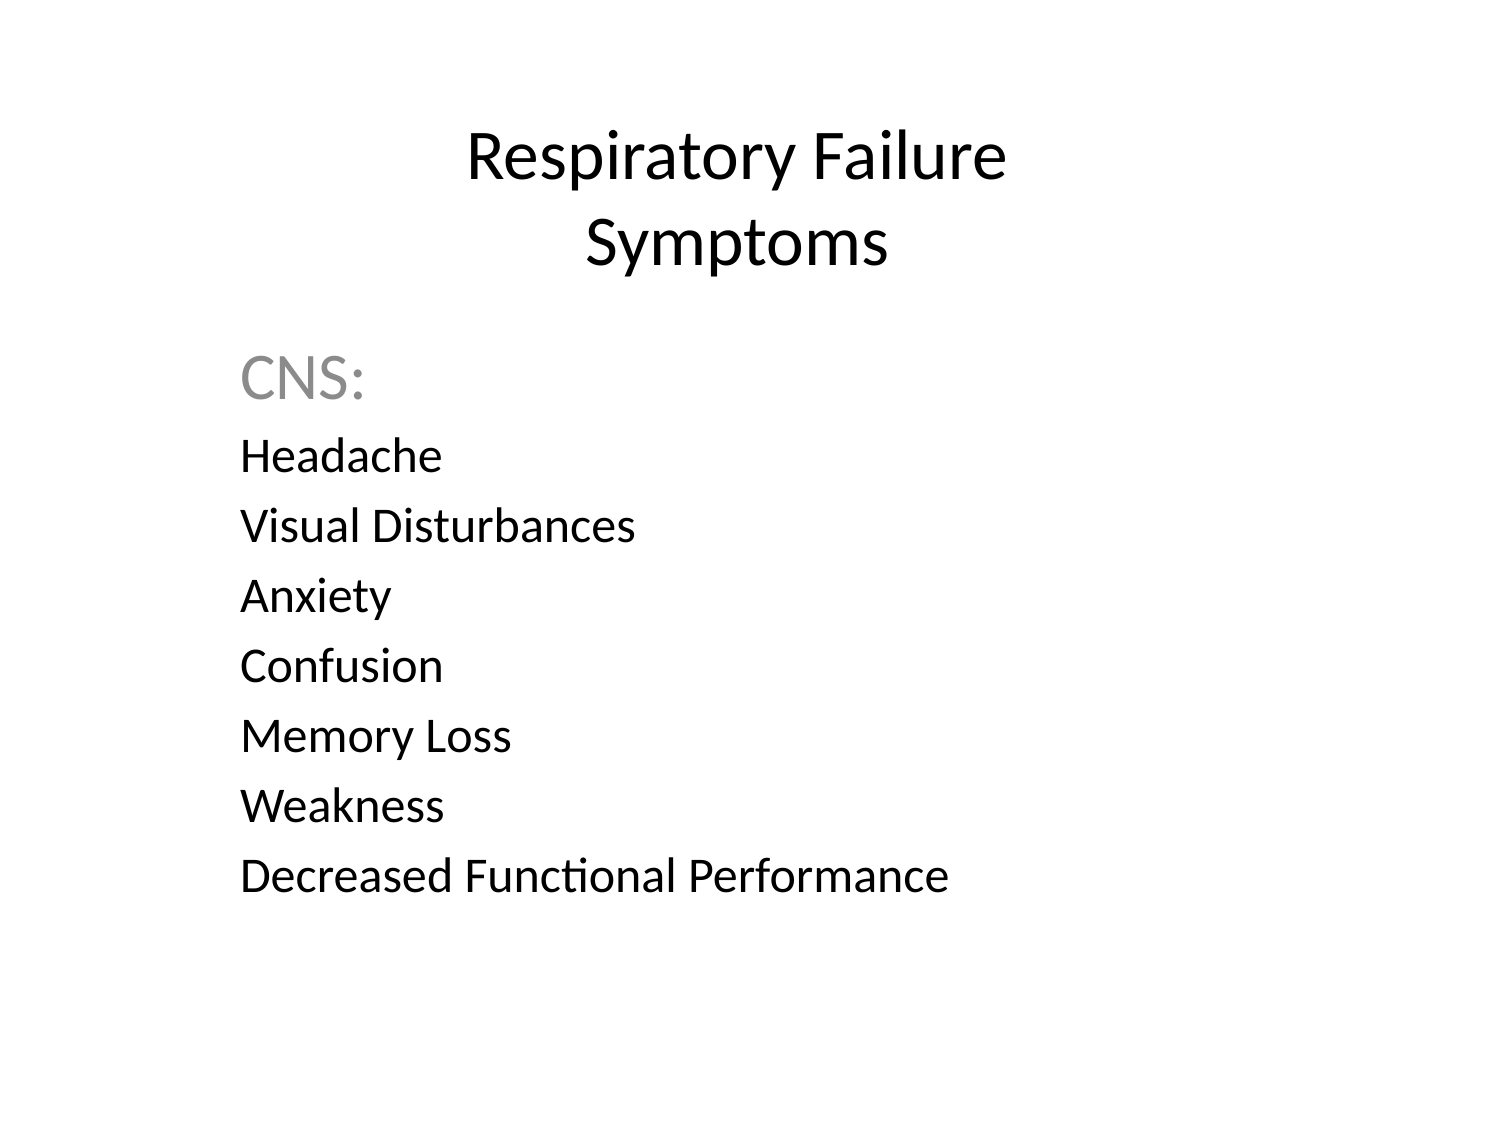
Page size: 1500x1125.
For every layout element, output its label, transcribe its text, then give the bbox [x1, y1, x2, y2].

title Respiratory Failure Symptoms [99, 99, 1375, 288]
subtitle CNS: Headache Visual Disturbances Anxiety Confusion Memory Loss Weakness Decreased Functional Performance [225, 324, 1275, 925]
